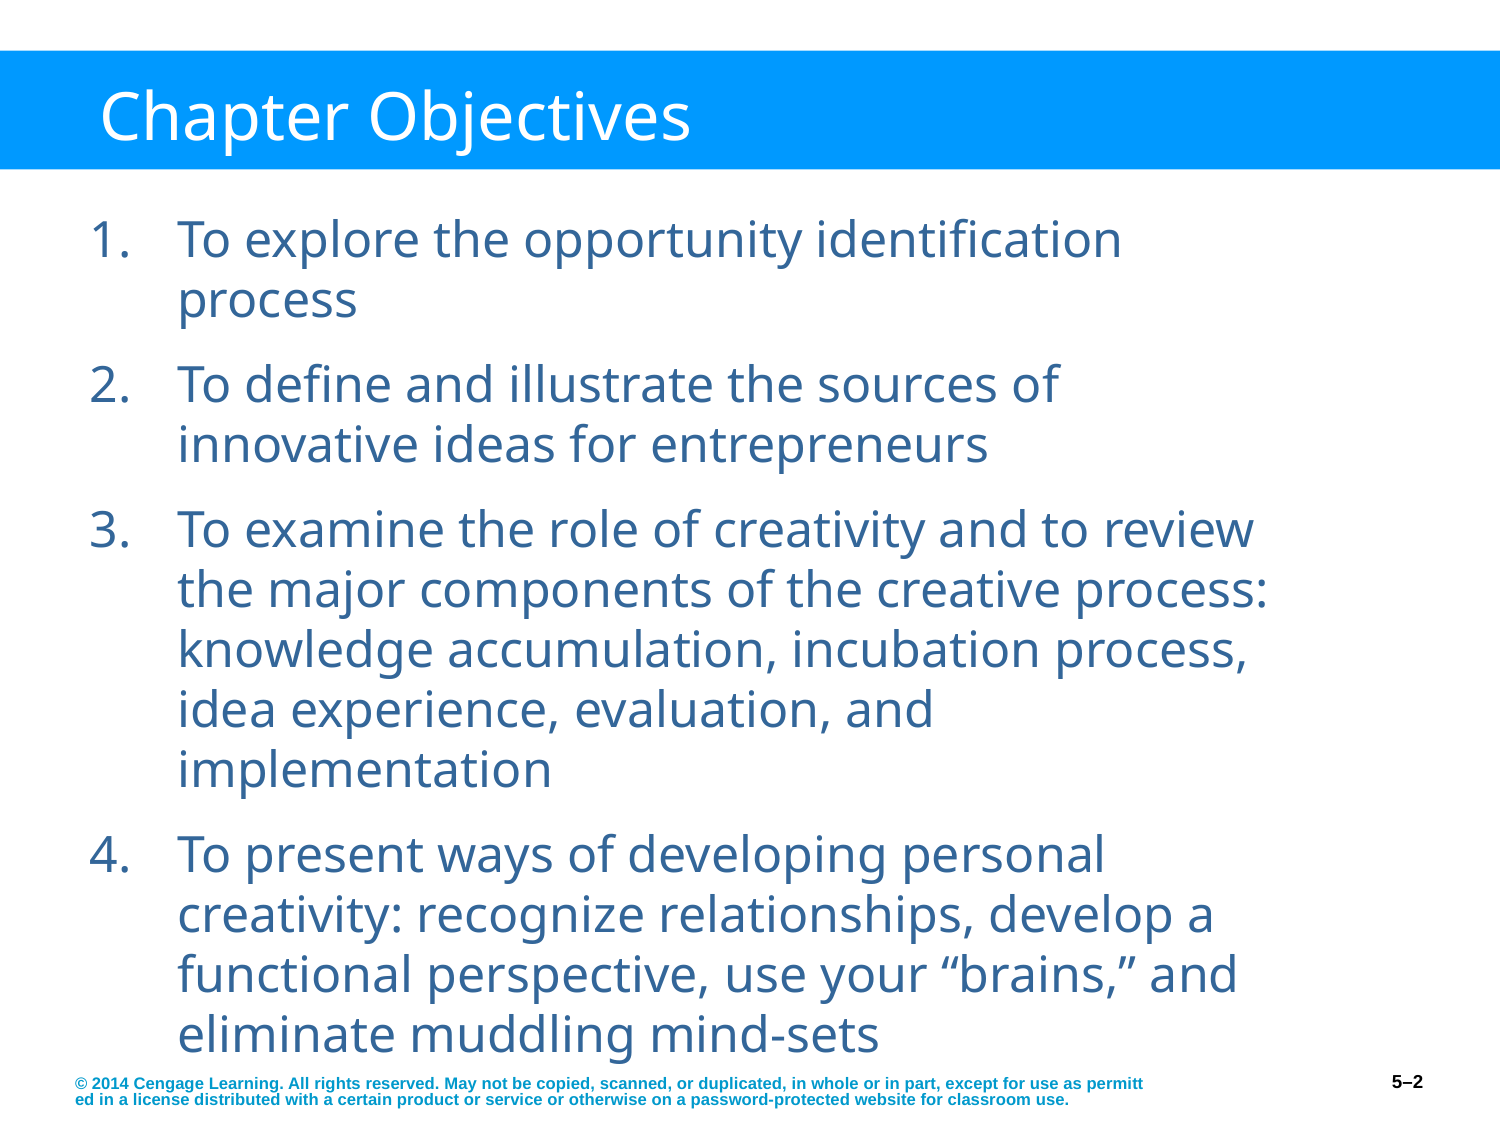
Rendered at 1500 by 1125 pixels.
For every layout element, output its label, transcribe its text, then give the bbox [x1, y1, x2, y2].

footer © 2014 Cengage Learning. All rights reserved. May not be copied, scanned, or duplicated, in whole or in part, except for use as permitted in a license distributed with a certain product or service or otherwise on a password-protected website for classroom use. [75, 1050, 1150, 1100]
text_box To explore the opportunity identification process To define and illustrate the sources of innovative ideas for entrepreneurs To examine the role of creativity and to review the major components of the creative process: knowledge accumulation, incubation process, idea experience, evaluation, and implementation To present ways of developing personal creativity: recognize relationships, develop a functional perspective, use your “brains,” and eliminate muddling mind-sets [75, 200, 1327, 1050]
title Chapter Objectives [0, 50, 1500, 170]
slide_number 5–2 [1210, 1062, 1424, 1100]
